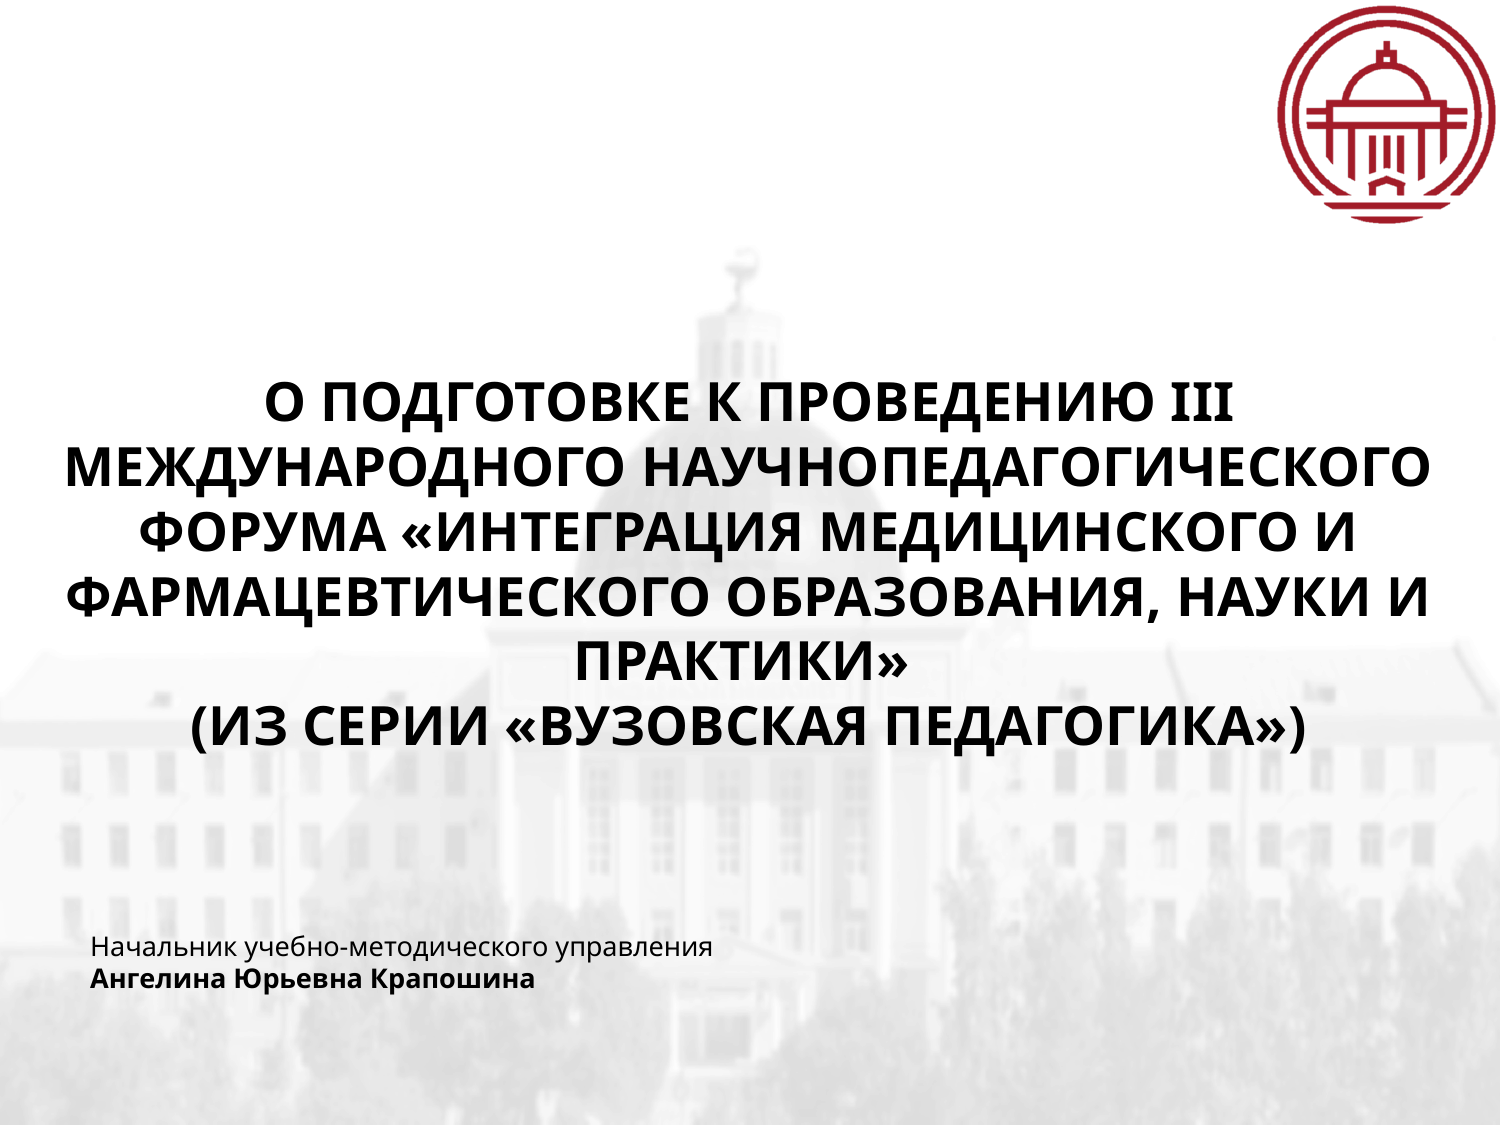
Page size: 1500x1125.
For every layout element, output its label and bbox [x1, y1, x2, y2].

picture [1274, 1, 1500, 229]
picture [0, 244, 1500, 1125]
